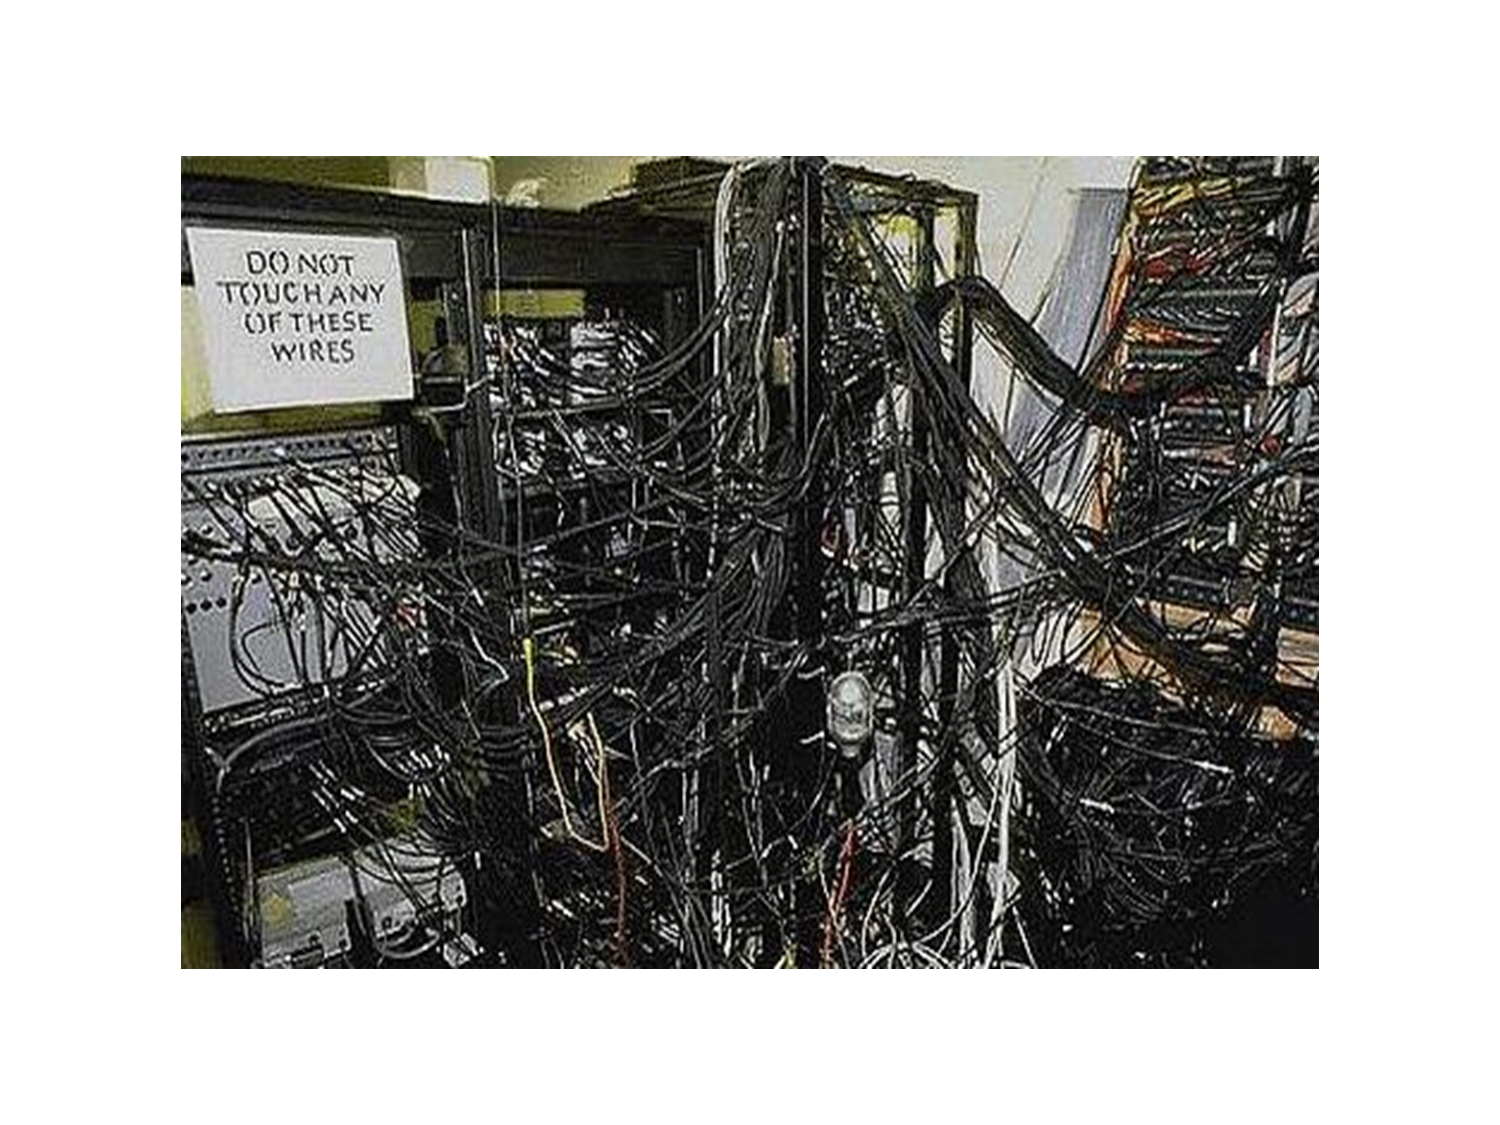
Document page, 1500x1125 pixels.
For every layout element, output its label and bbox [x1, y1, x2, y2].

picture [181, 156, 1319, 969]
